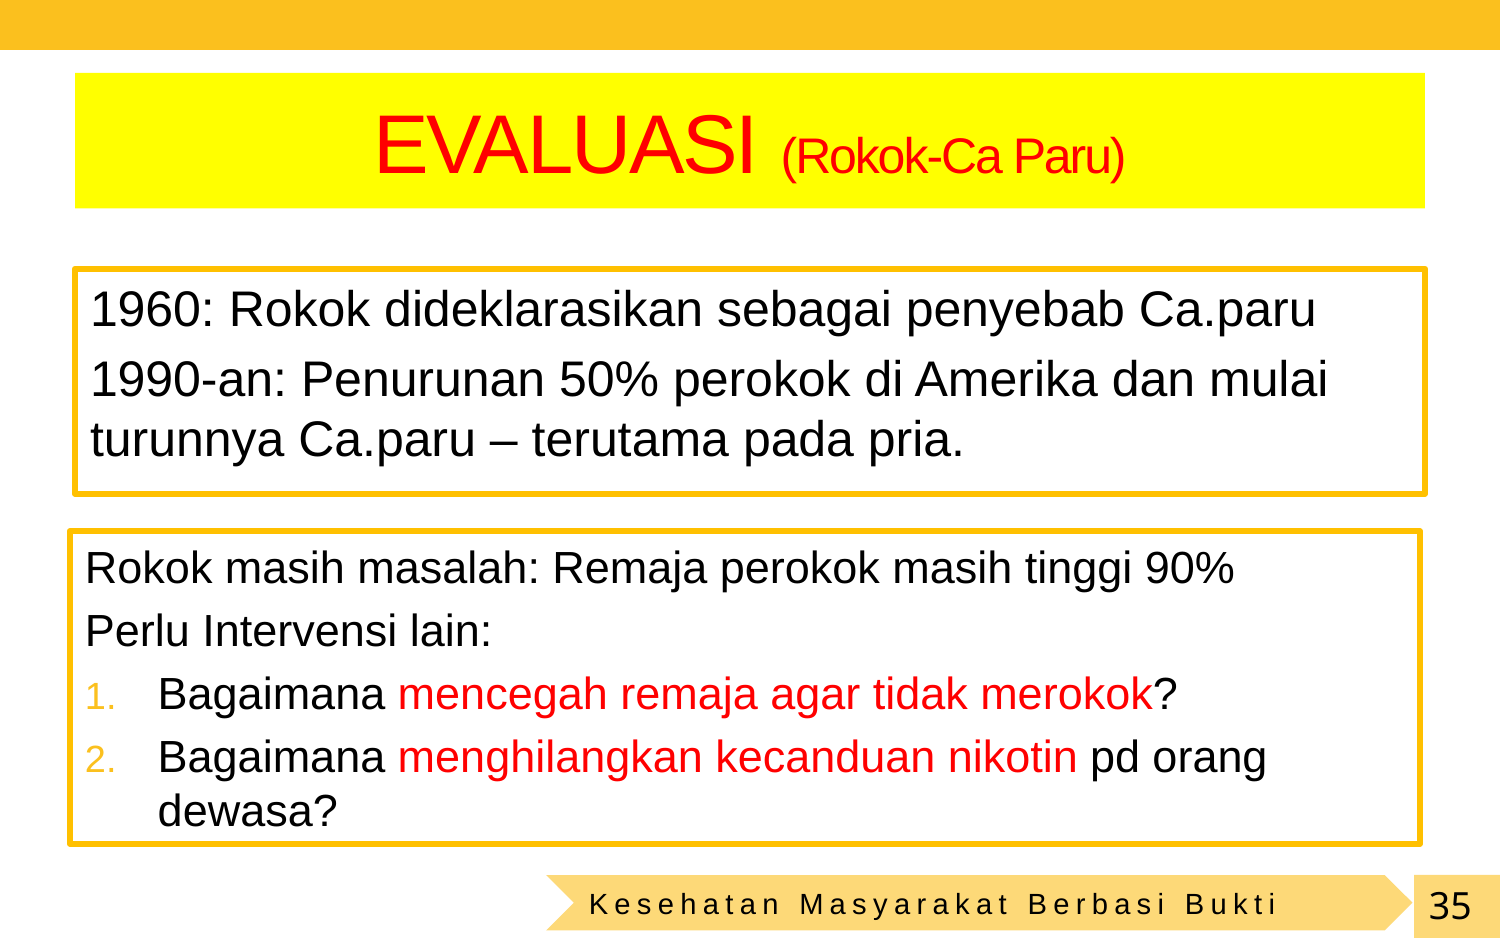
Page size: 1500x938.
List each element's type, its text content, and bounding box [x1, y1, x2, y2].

text_box Kesehatan Masyarakat Berbasi Bukti [544, 872, 1415, 933]
text_box 35 [1414, 874, 1500, 938]
text_box Rokok masih masalah: Remaja perokok masih tinggi 90% Perlu Intervensi lain: Bagaimana mencegah remaja agar tidak merokok? Bagaimana menghilangkan kecanduan nikotin pd orang dewasa? [69, 531, 1420, 844]
list 1960: Rokok dideklarasikan sebagai penyebab Ca.paru 1990-an: Penurunan 50% perokok di Amerika dan mulai turunnya Ca.paru – terutama pada pria. [75, 268, 1425, 494]
title EVALUASI (Rokok-Ca Paru) [75, 72, 1425, 209]
